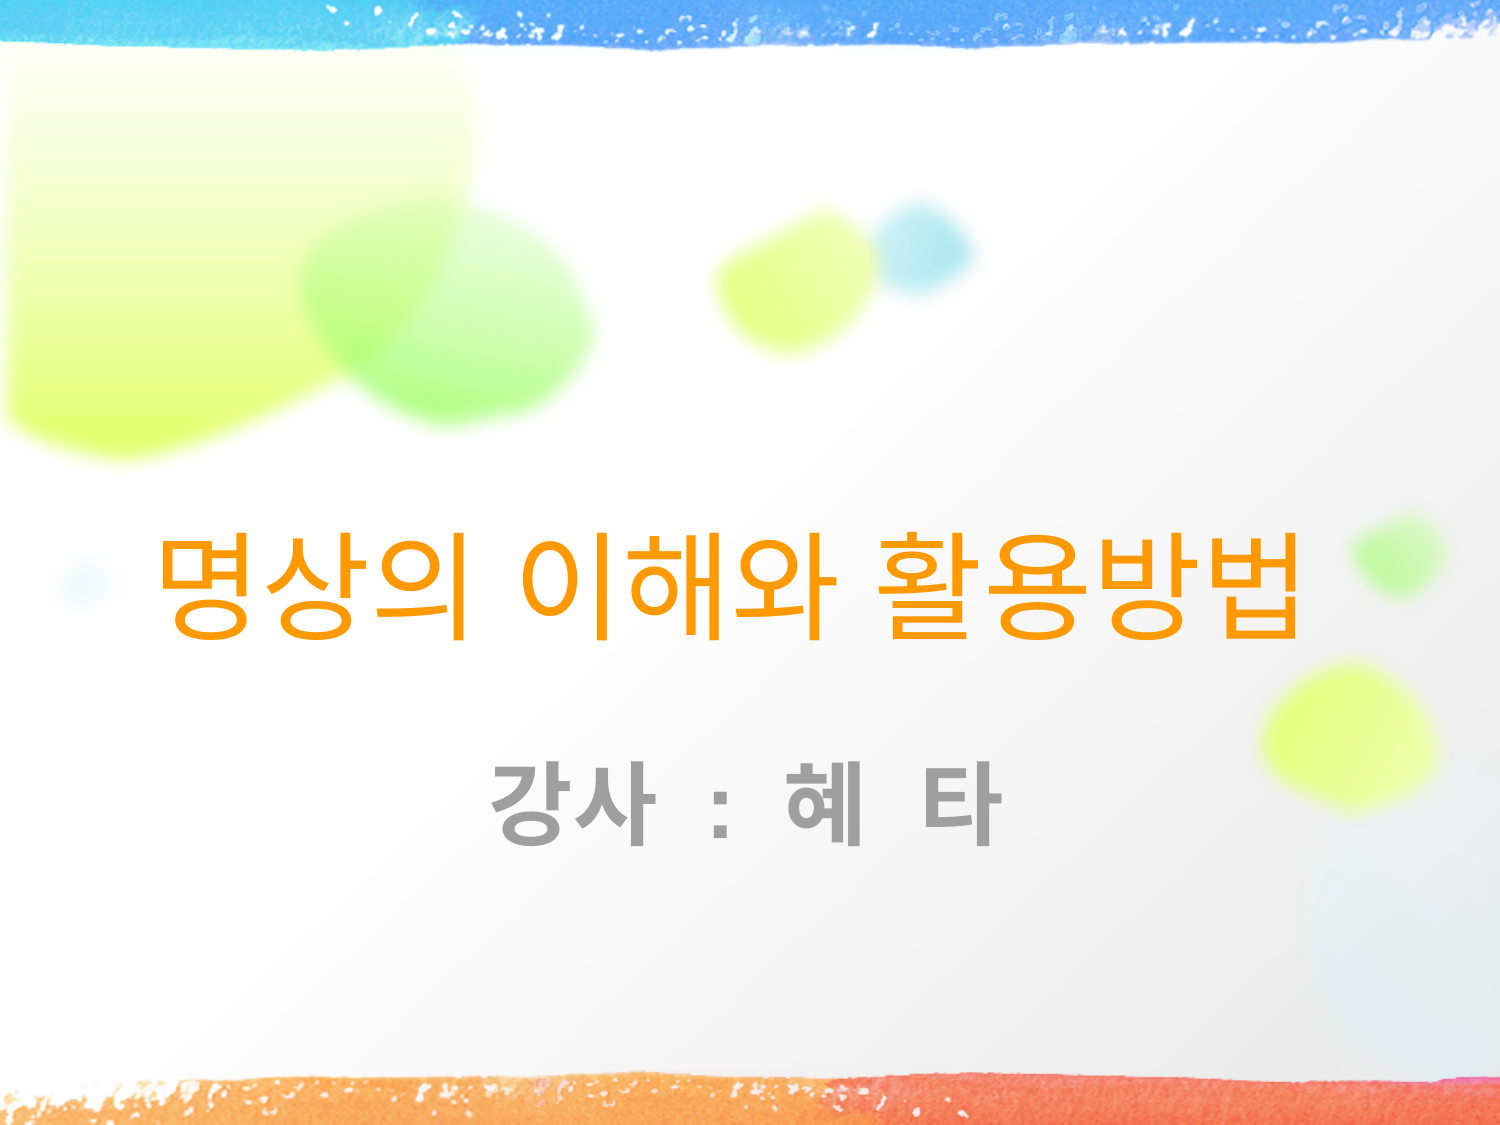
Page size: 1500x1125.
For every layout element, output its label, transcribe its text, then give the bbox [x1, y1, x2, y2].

subtitle 강사 : 혜 타 [105, 739, 1388, 834]
picture [0, 0, 1500, 58]
title 명상의 이해와 활용방법 [76, 487, 1388, 681]
picture [0, 1063, 1500, 1125]
